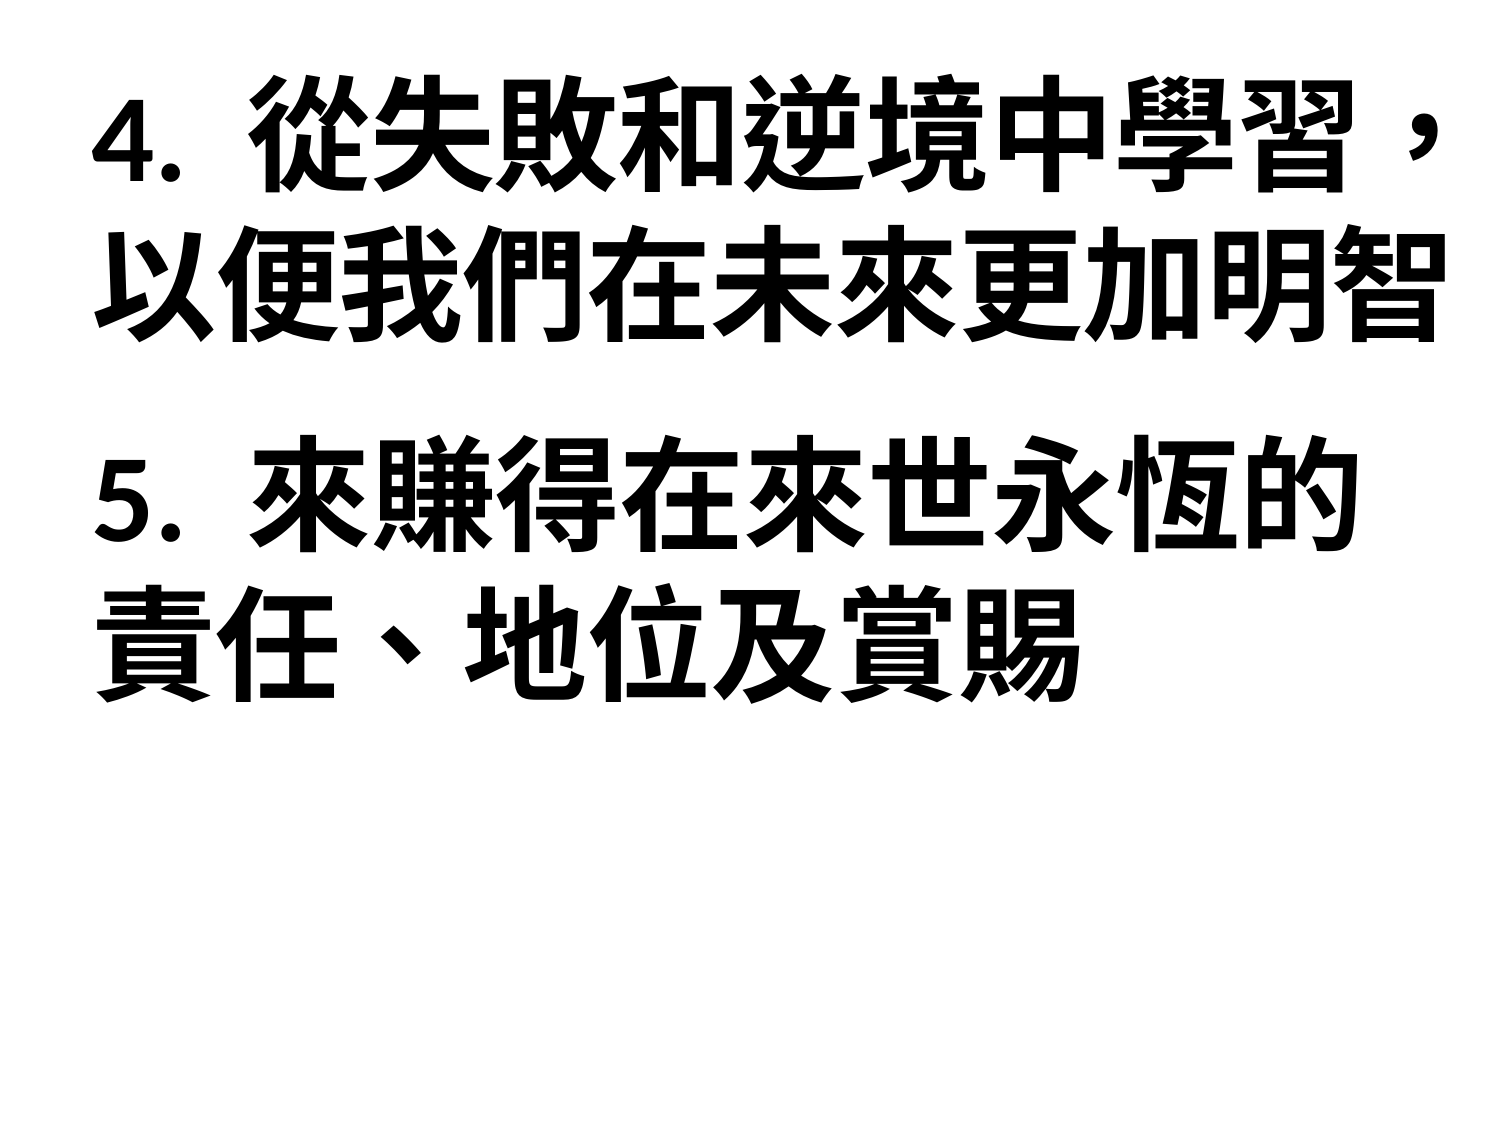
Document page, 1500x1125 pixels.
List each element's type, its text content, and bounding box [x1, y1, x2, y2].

text_box 4. 從失敗和逆境中學習，以便我們在未來更加明智 5. 來賺得在來世永恆的責任、地位及賞賜 [76, 48, 1483, 724]
